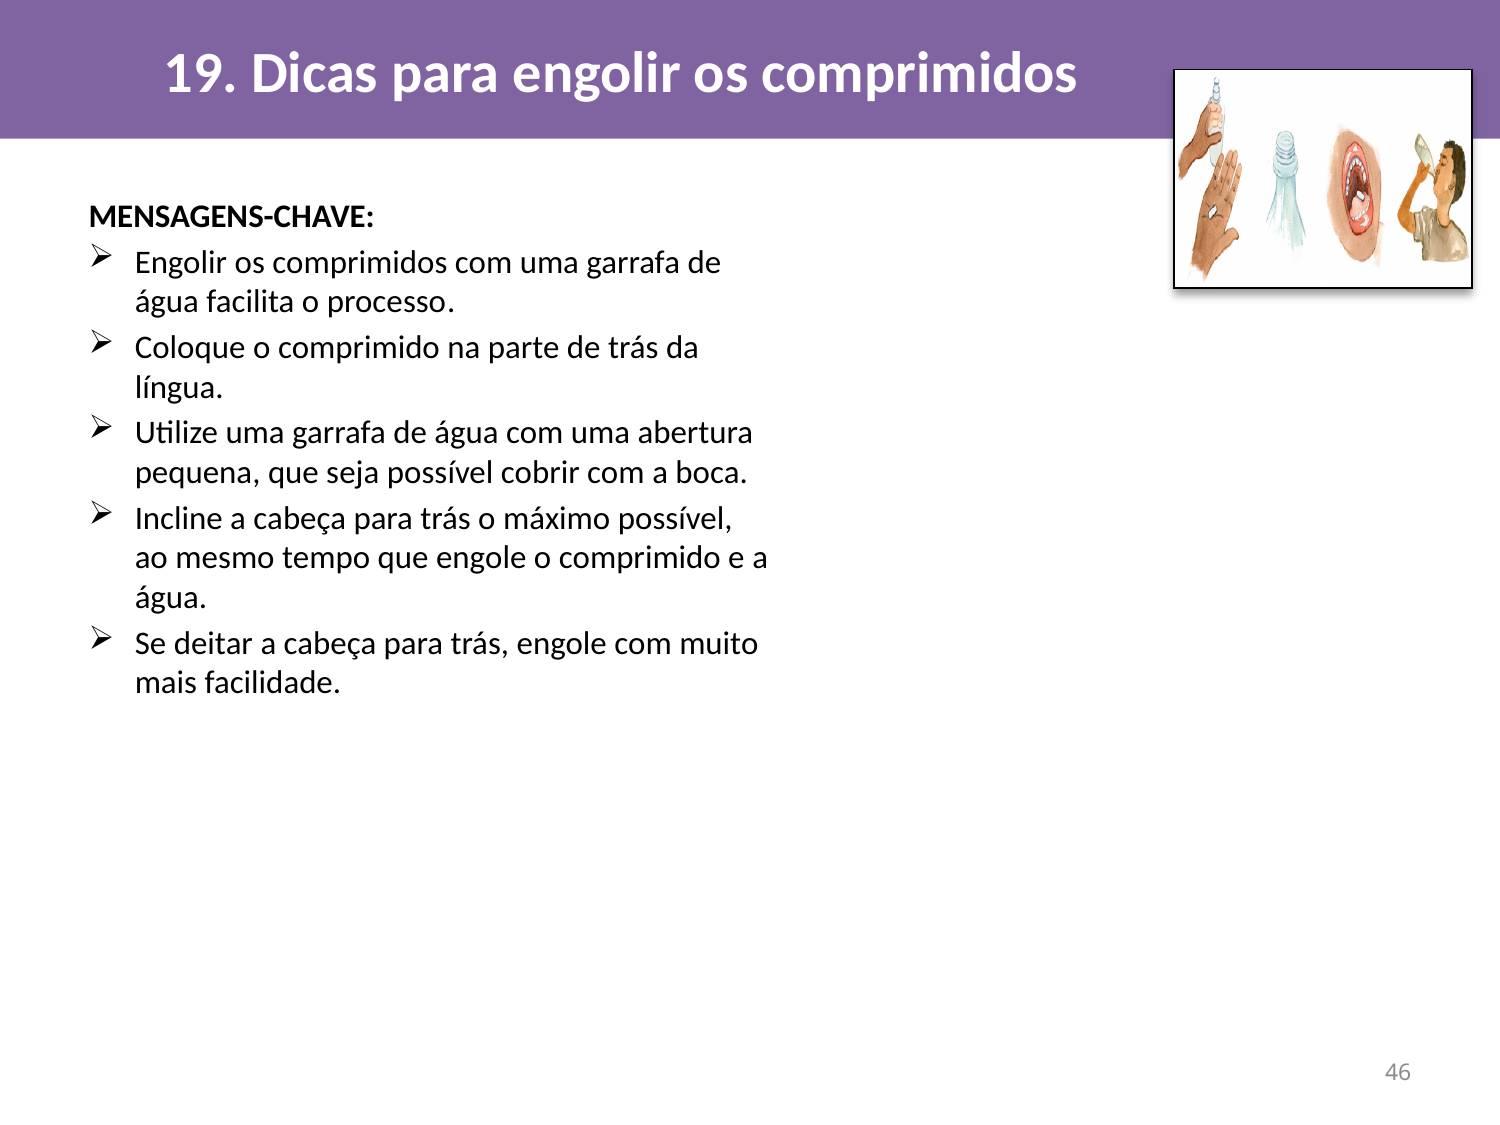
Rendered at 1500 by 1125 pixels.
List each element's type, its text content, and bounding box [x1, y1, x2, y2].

list MENSAGENS-CHAVE: Engolir os comprimidos com uma garrafa de água facilita o processo. Coloque o comprimido na parte de trás da língua. Utilize uma garrafa de água com uma abertura pequena, que seja possível cobrir com a boca. Incline a cabeça para trás o máximo possível, ao mesmo tempo que engole o comprimido e a água. Se deitar a cabeça para trás, engole com muito mais facilidade. [75, 187, 788, 713]
picture [1174, 69, 1472, 288]
title 19. Dicas para engolir os comprimidos [0, 0, 1500, 139]
slide_number 46 [1074, 1042, 1425, 1103]
